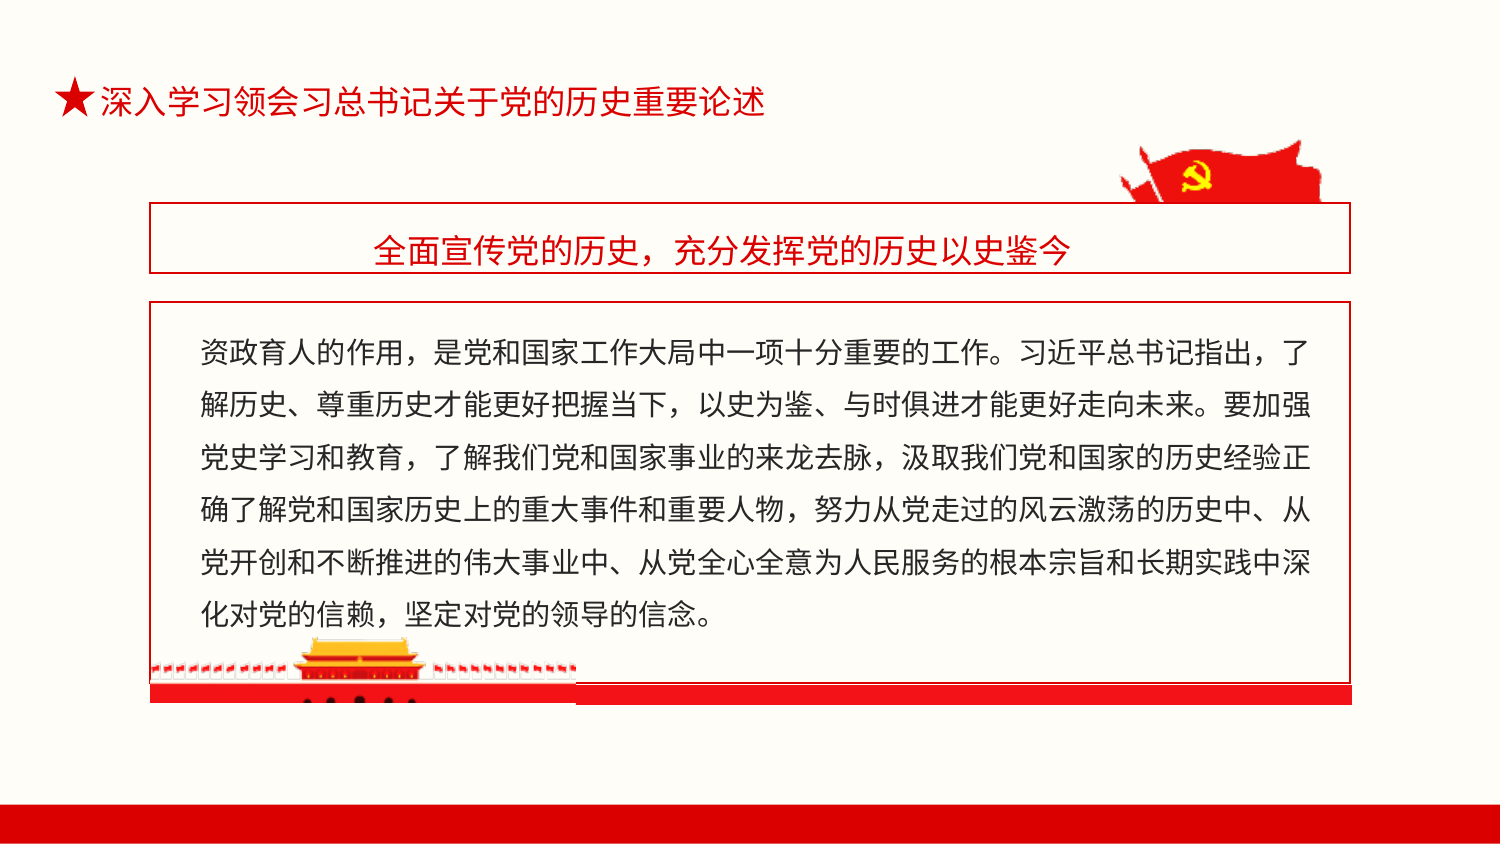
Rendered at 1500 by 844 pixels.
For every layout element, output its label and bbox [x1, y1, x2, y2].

text_box [149, 134, 1350, 274]
text_box [149, 301, 1352, 705]
